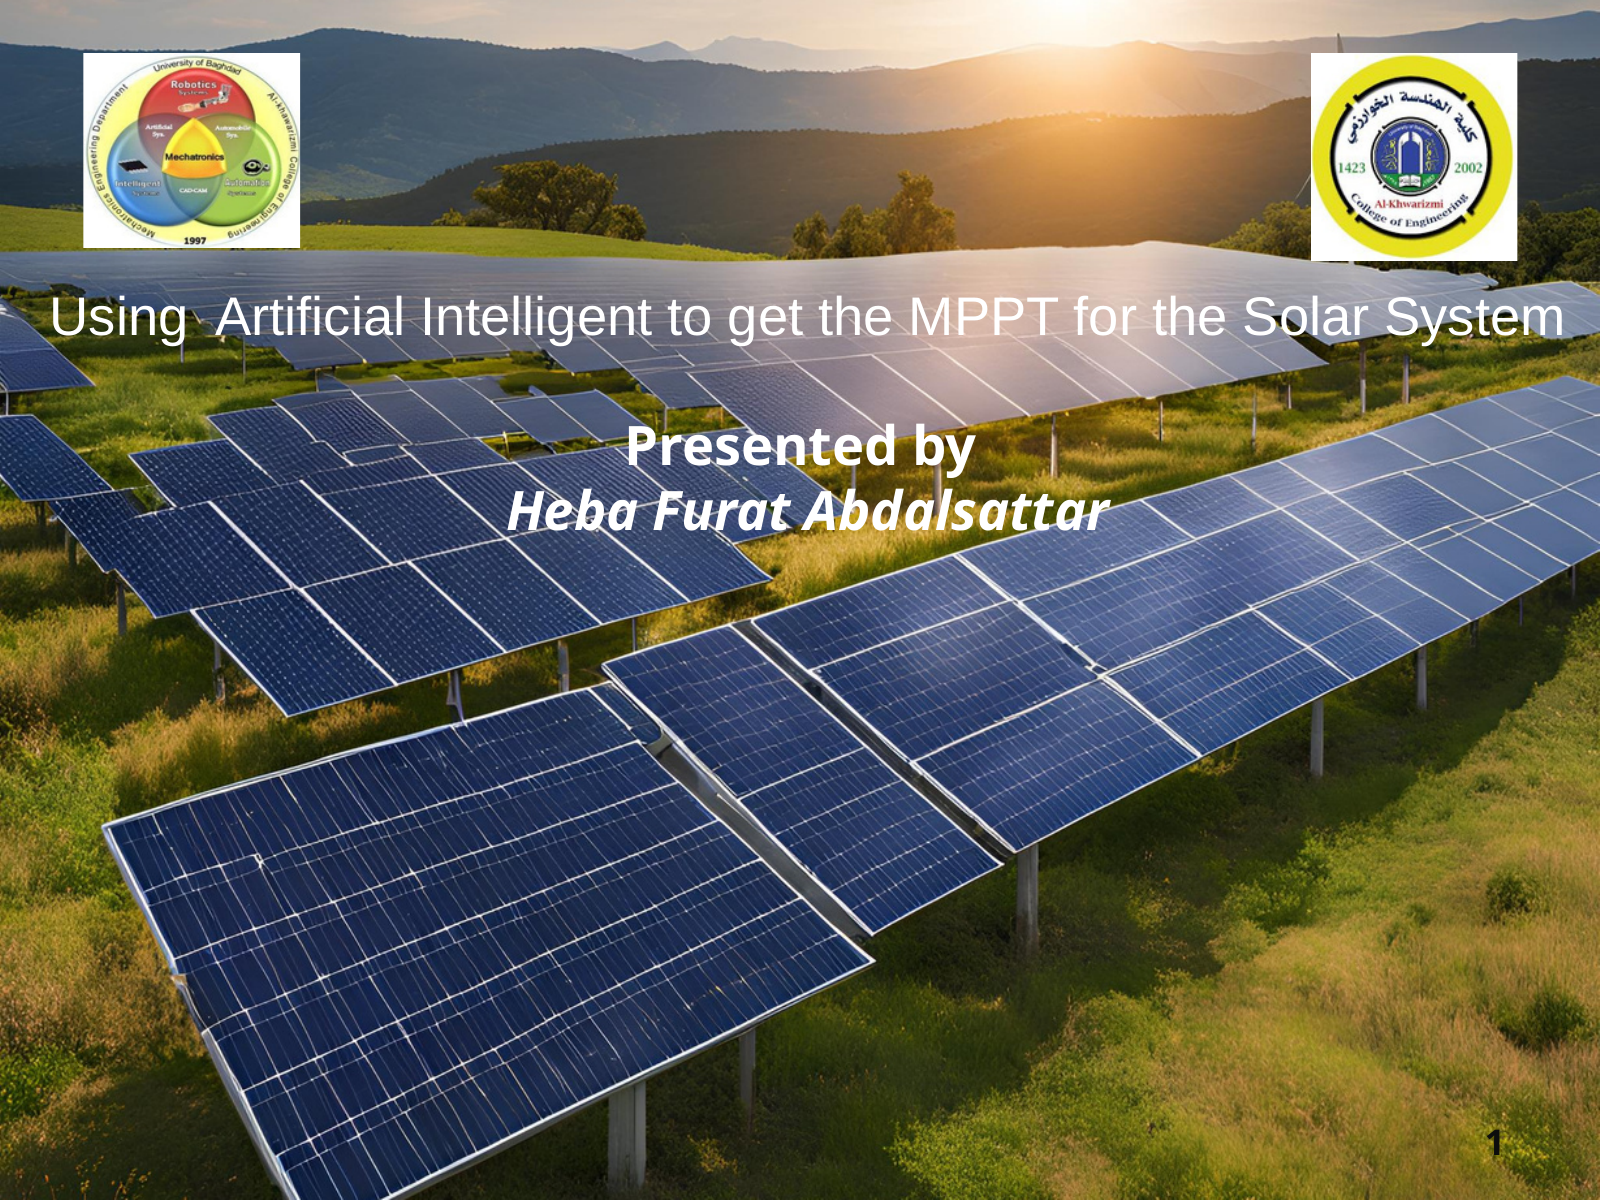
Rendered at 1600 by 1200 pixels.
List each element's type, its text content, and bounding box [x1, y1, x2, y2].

text_box [0, 0, 1600, 1200]
text_box Using Artificial Intelligent to get the MPPT for the Solar System Presented by Heba Furat Abdalsattar [15, 150, 1600, 607]
text_box [1311, 53, 1518, 261]
text_box [83, 53, 301, 248]
text_box 1 [1161, 1119, 1505, 1163]
